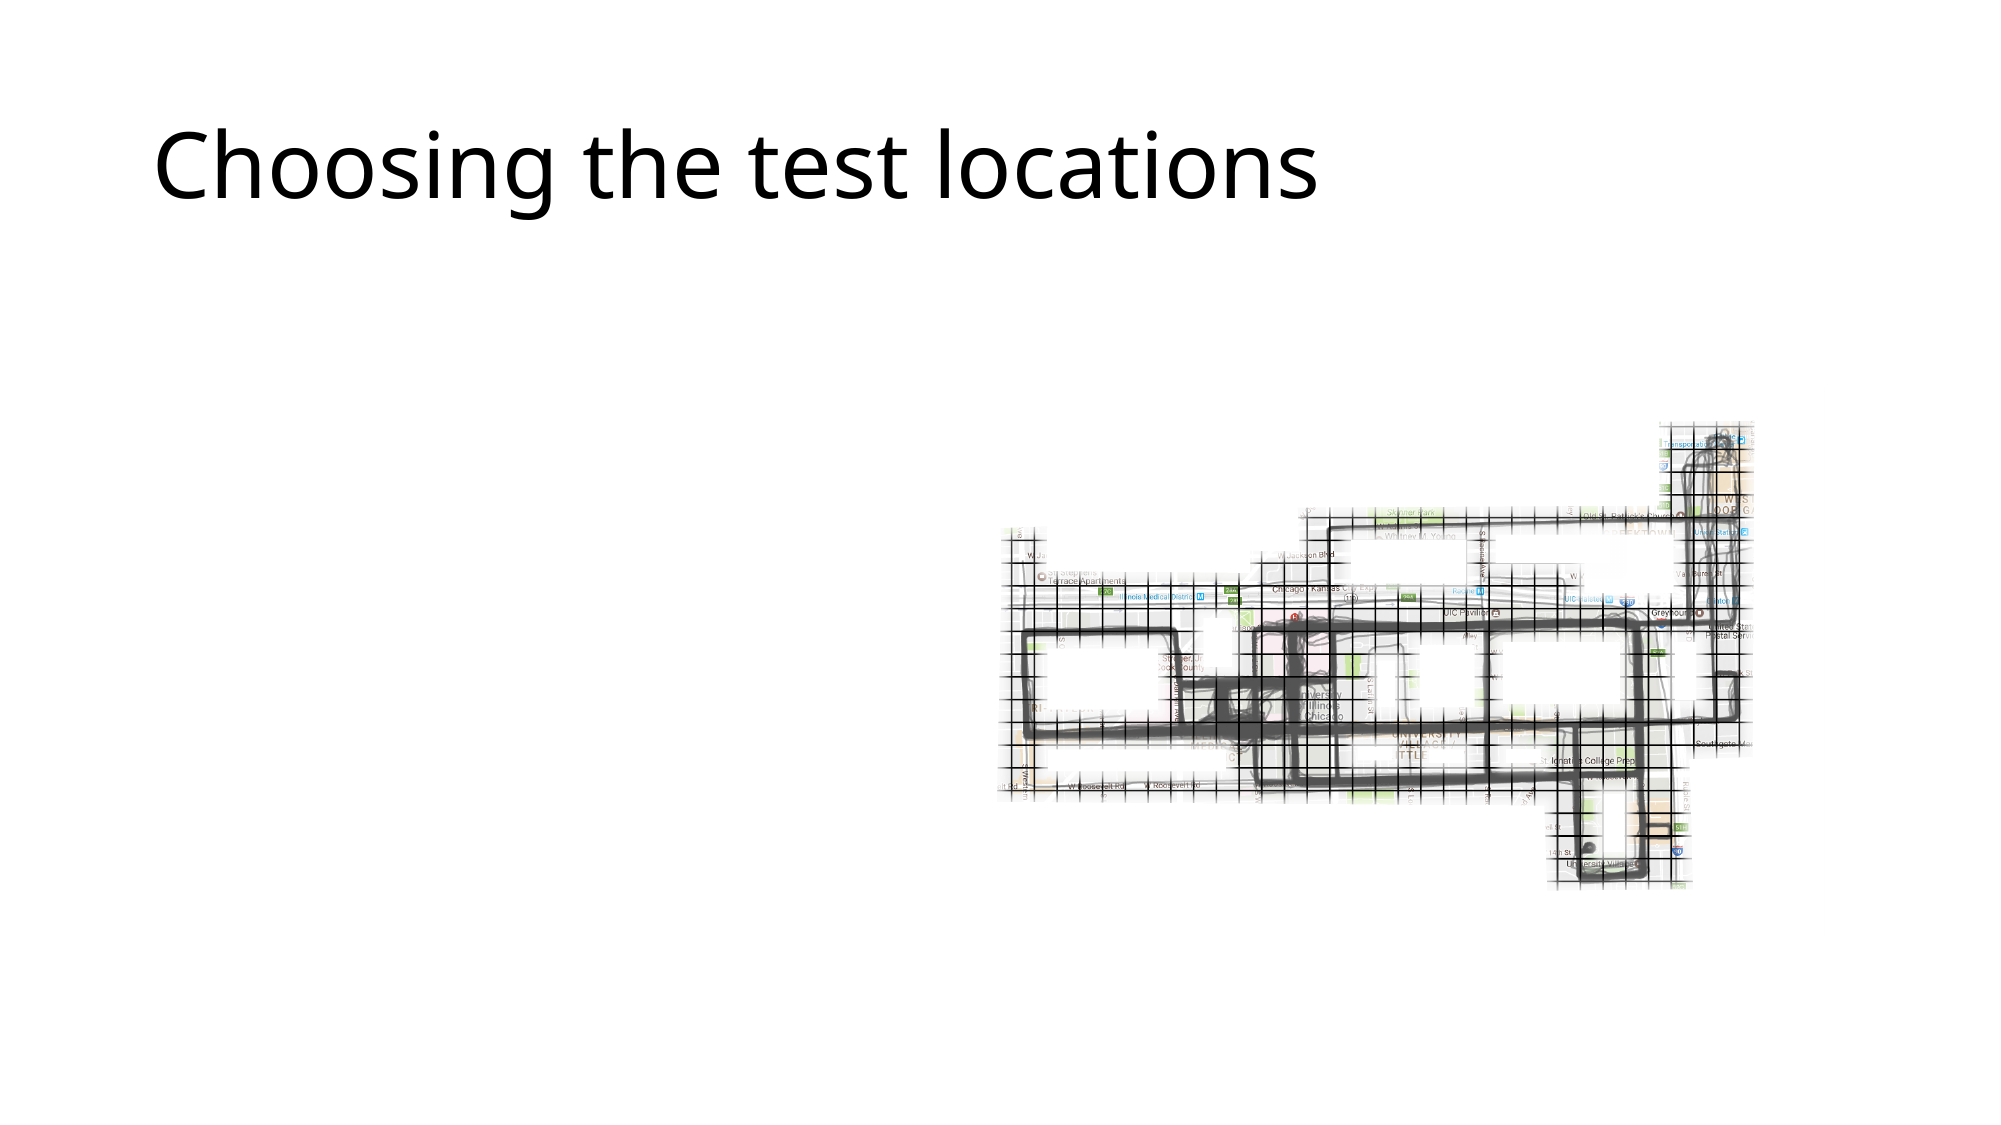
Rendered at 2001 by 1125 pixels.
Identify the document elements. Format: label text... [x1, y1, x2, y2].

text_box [938, 395, 1810, 928]
title Choosing the test locations [137, 59, 1863, 278]
